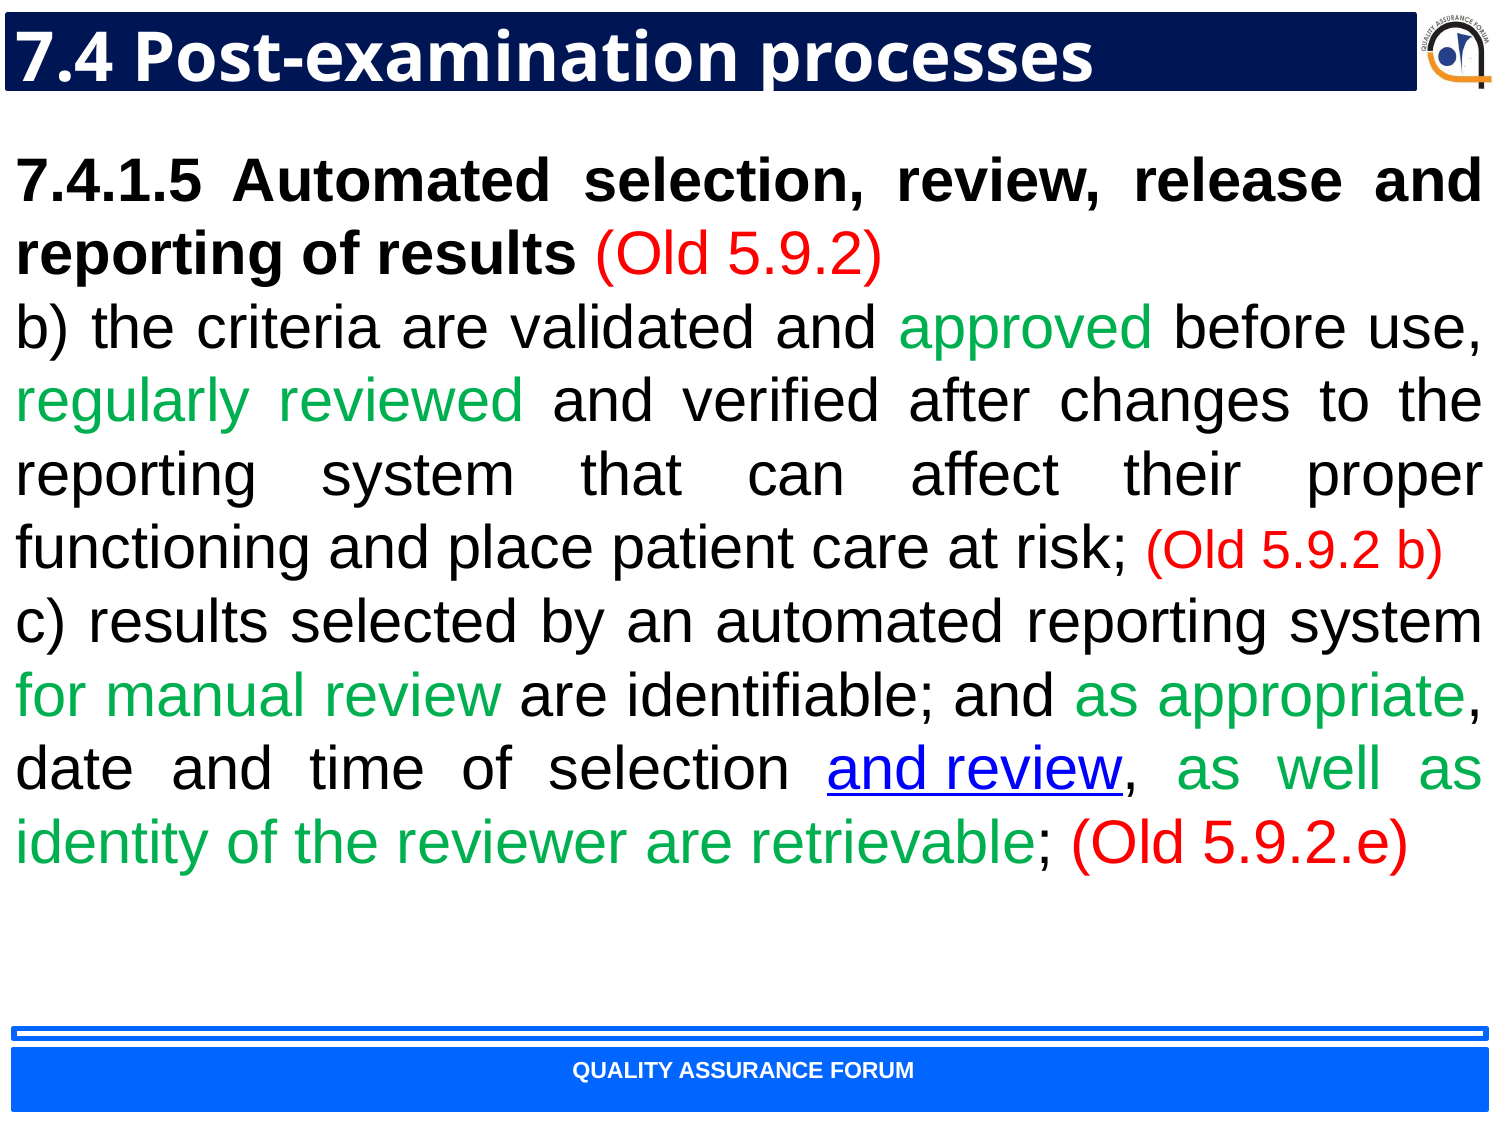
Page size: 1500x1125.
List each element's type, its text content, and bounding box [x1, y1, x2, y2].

list 7.4.1.5 Automated selection, review, release and reporting of results (Old 5.9.2) b) the criteria are validated and approved before use, regularly reviewed and verified after changes to the reporting system that can affect their proper functioning and place patient care at risk; (Old 5.9.2 b) c) results selected by an automated reporting system for manual review are identifiable; and as appropriate, date and time of selection and review, as well as identity of the reviewer are retrievable; (Old 5.9.2.e) [15, 139, 1484, 884]
title 7.4 Post-examination processes [15, 12, 1485, 97]
